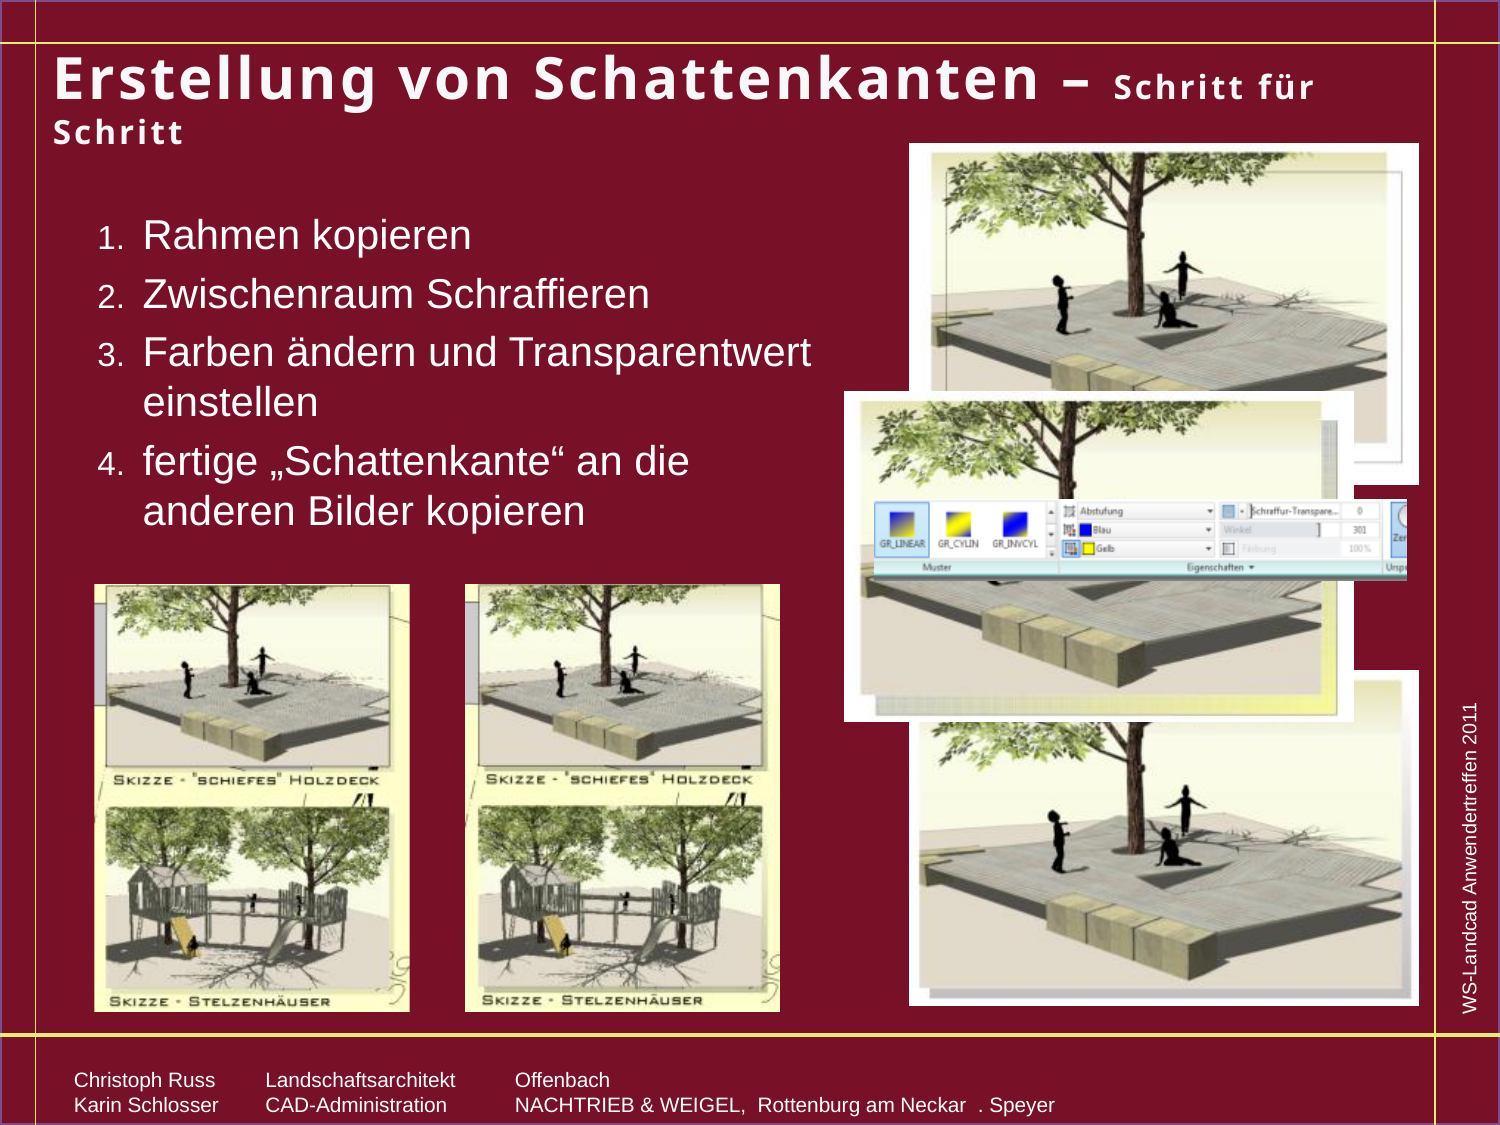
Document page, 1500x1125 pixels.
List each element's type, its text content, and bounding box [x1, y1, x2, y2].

title Erstellung von Schattenkanten – Schritt für Schritt [45, 42, 1441, 149]
picture [909, 142, 1419, 485]
text_box Rahmen kopieren Zwischenraum Schraffieren Farben ändern und Transparentwert einstellen fertige „Schattenkante“ an die anderen Bilder kopieren [82, 208, 845, 911]
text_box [94, 584, 780, 1012]
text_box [844, 391, 1408, 723]
picture [909, 669, 1419, 1006]
